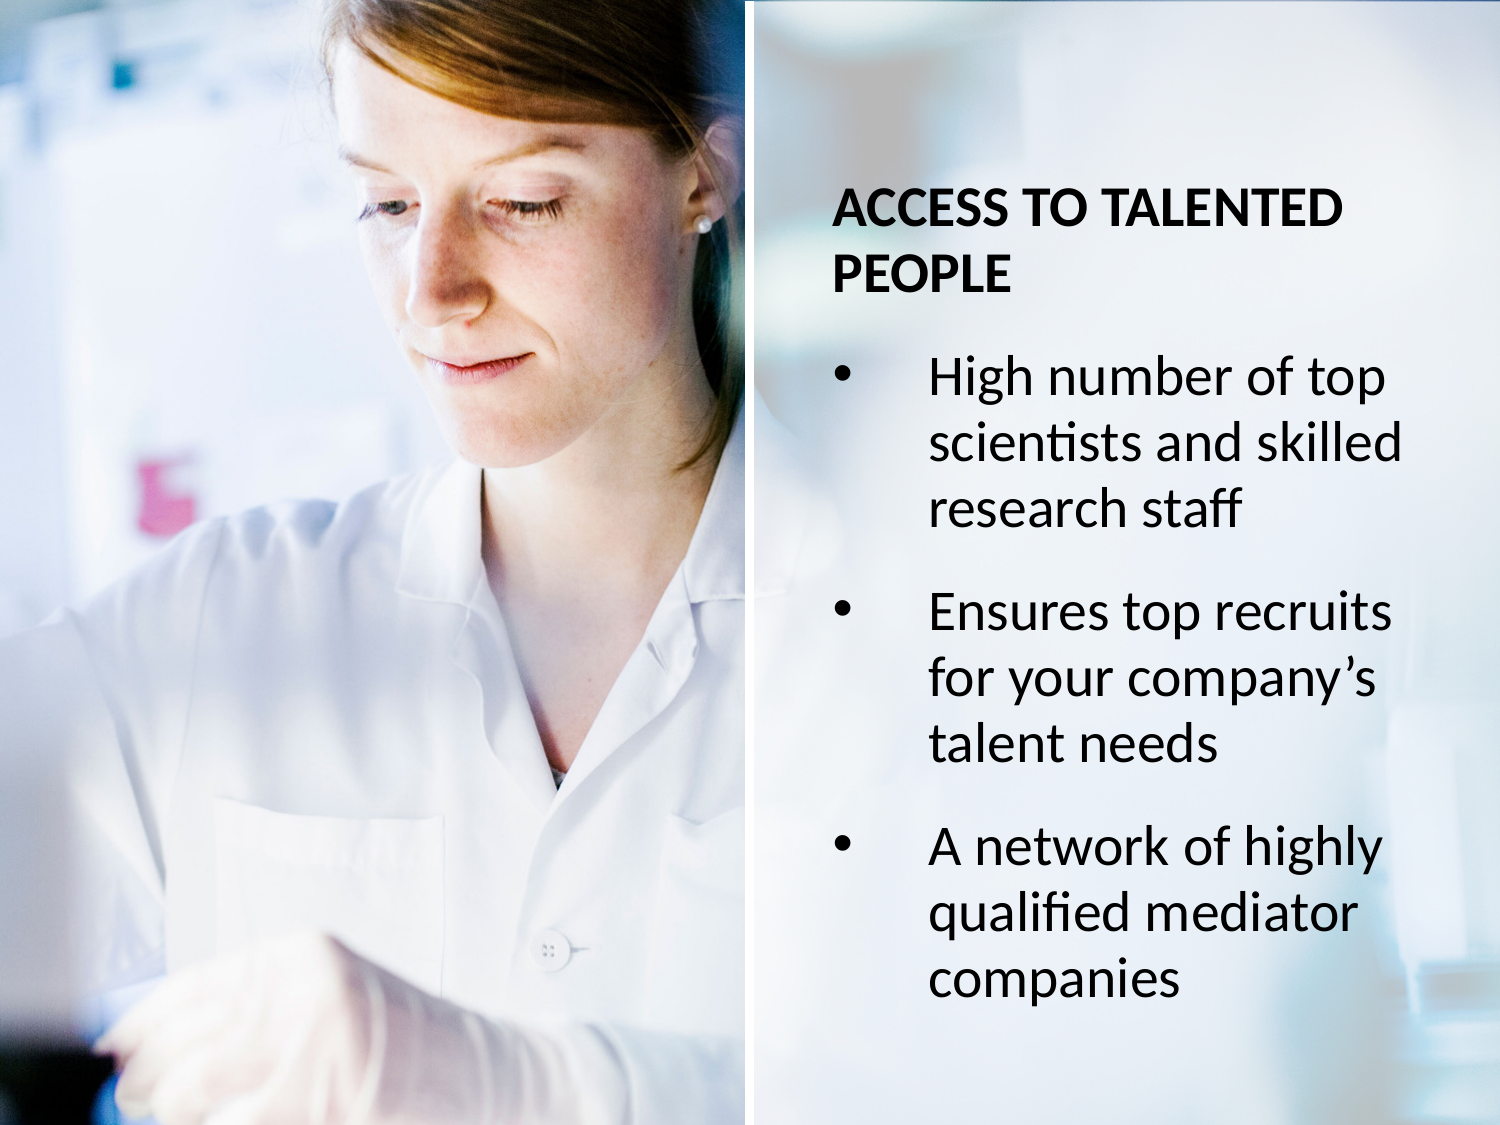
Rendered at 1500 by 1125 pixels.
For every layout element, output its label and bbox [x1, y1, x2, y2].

text_box [749, 1, 1500, 1125]
picture [0, 0, 1500, 1125]
